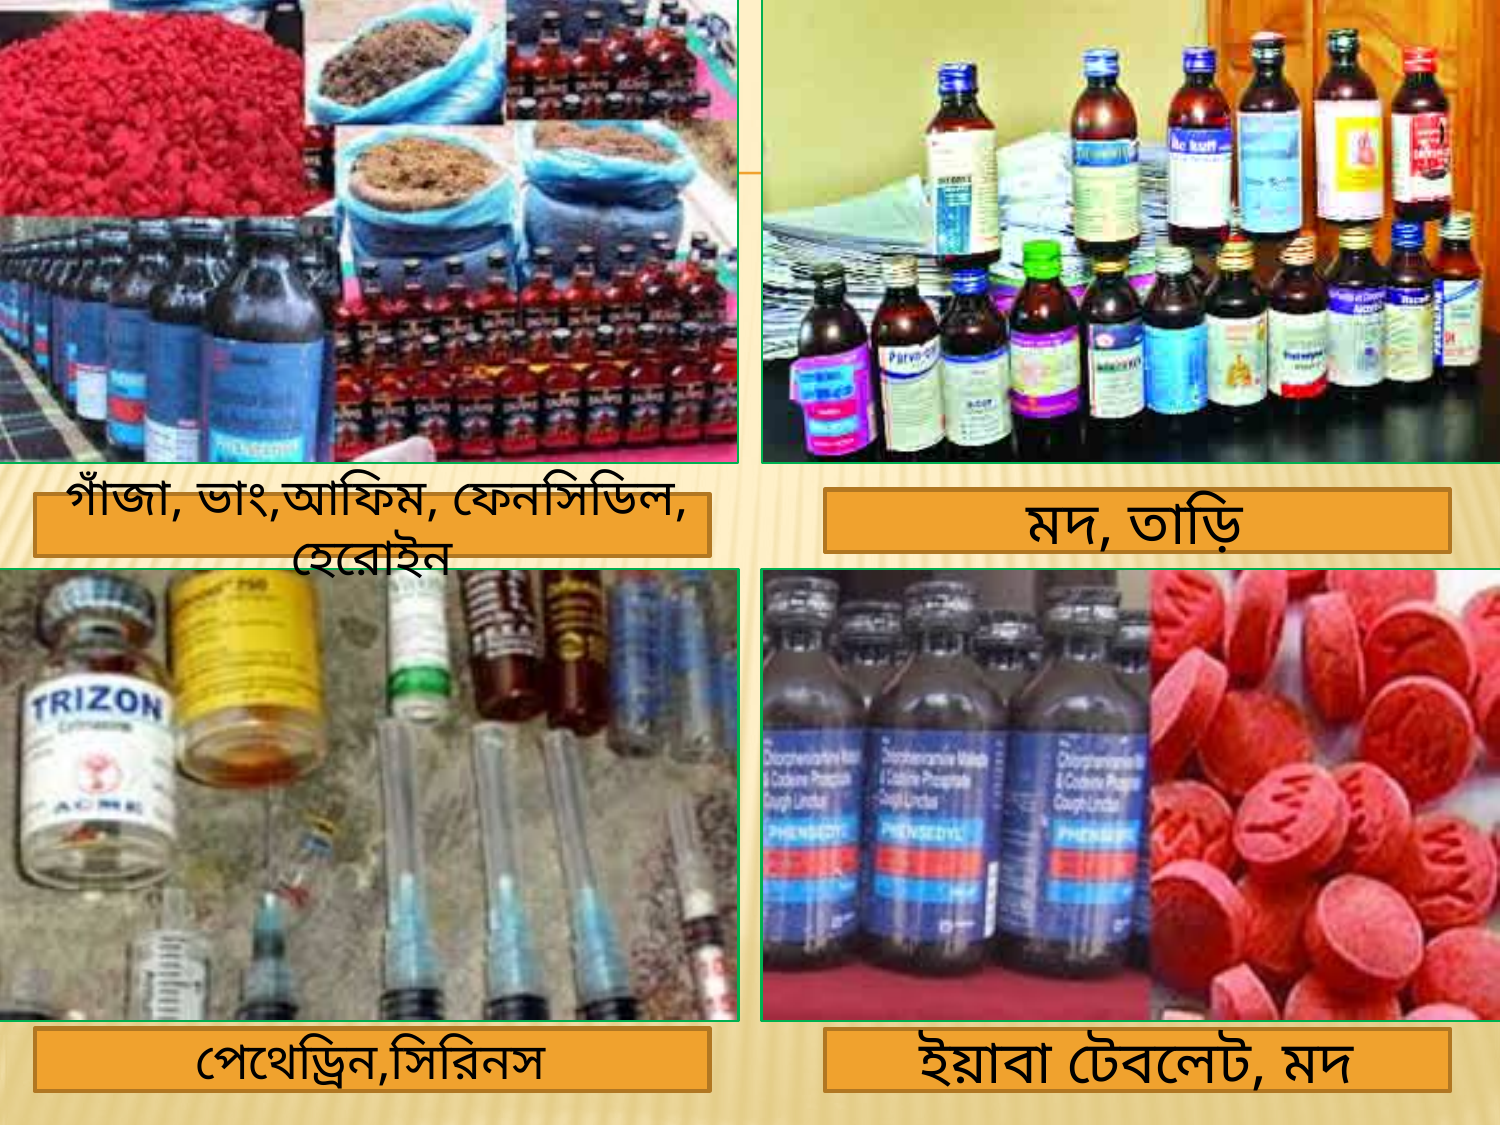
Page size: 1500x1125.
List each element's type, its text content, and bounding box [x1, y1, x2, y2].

picture [762, 569, 1500, 1020]
picture [0, 0, 738, 463]
picture [0, 569, 738, 1020]
text_box পেথেড্রিন,সিরিনস [33, 1038, 712, 1093]
picture [762, 0, 1500, 463]
text_box মদ, তাড়ি [823, 487, 1452, 554]
text_box গাঁজা, ভাং,আফিম, ফেনসিডিল, হেরোইন [33, 492, 712, 558]
text_box ইয়াবা টেবলেট, মদ [823, 1038, 1452, 1093]
